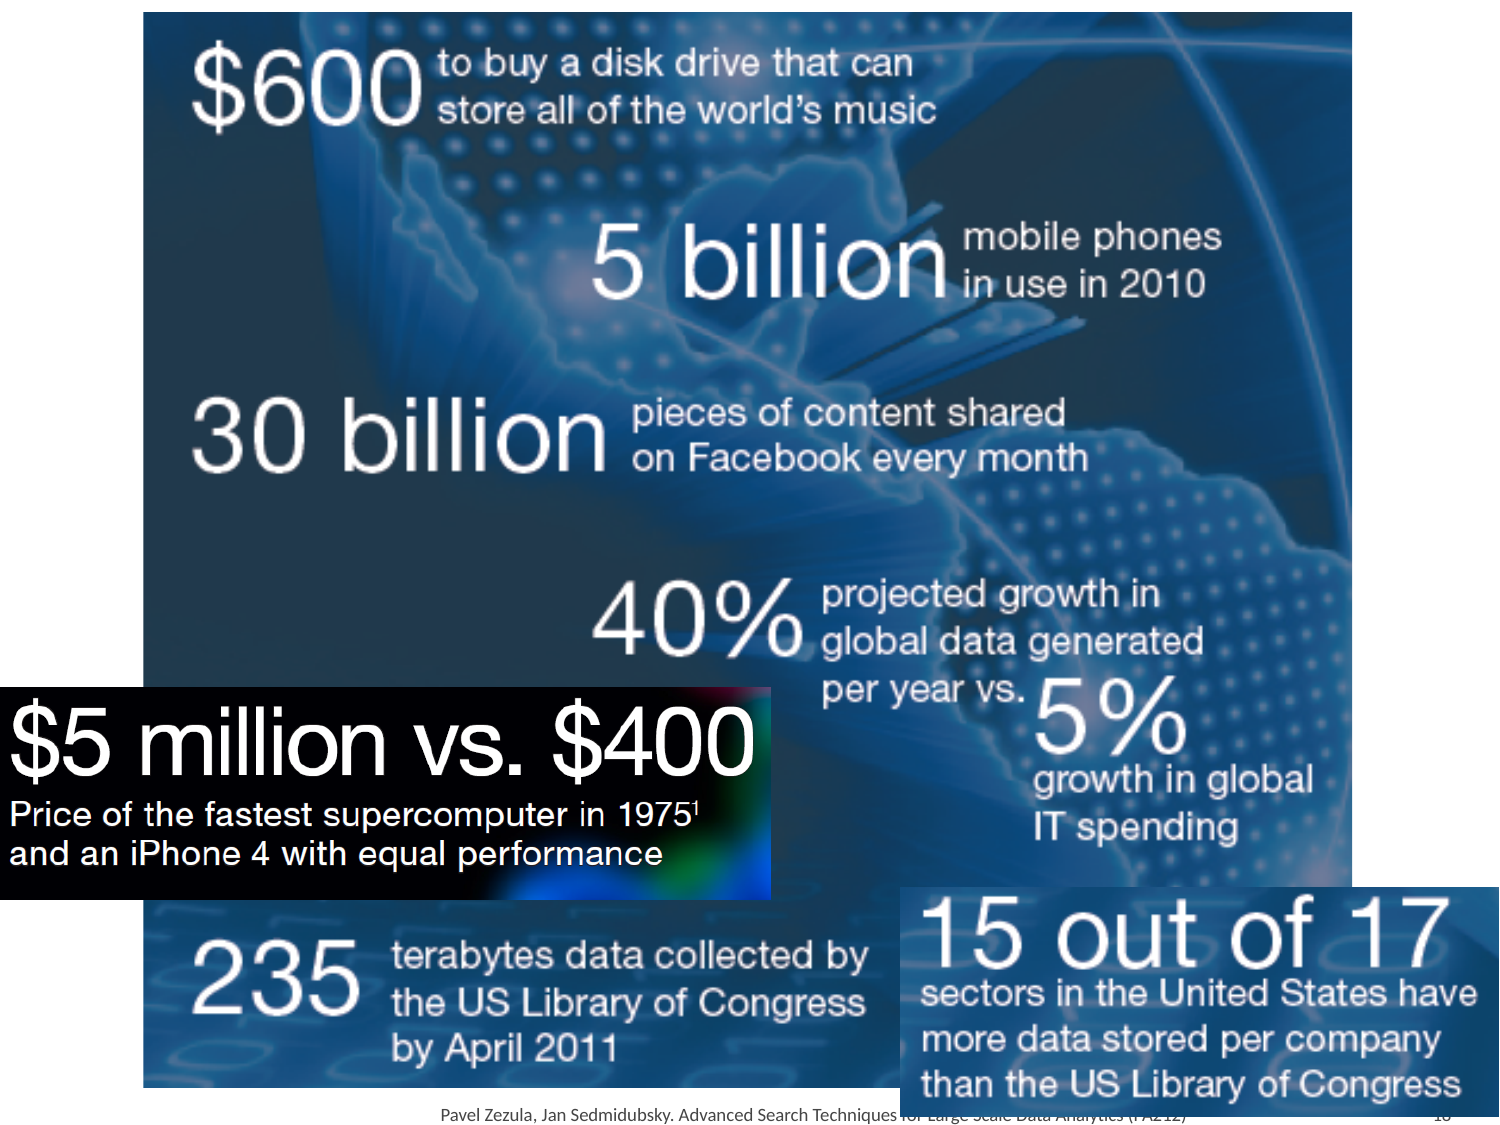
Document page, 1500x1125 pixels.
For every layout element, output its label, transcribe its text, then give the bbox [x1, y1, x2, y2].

footer Pavel Zezula, Jan Sedmidubsky. Advanced Search Techniques for Large Scale Data Analytics (PA212) [433, 1096, 899, 1125]
picture [0, 12, 1499, 1118]
